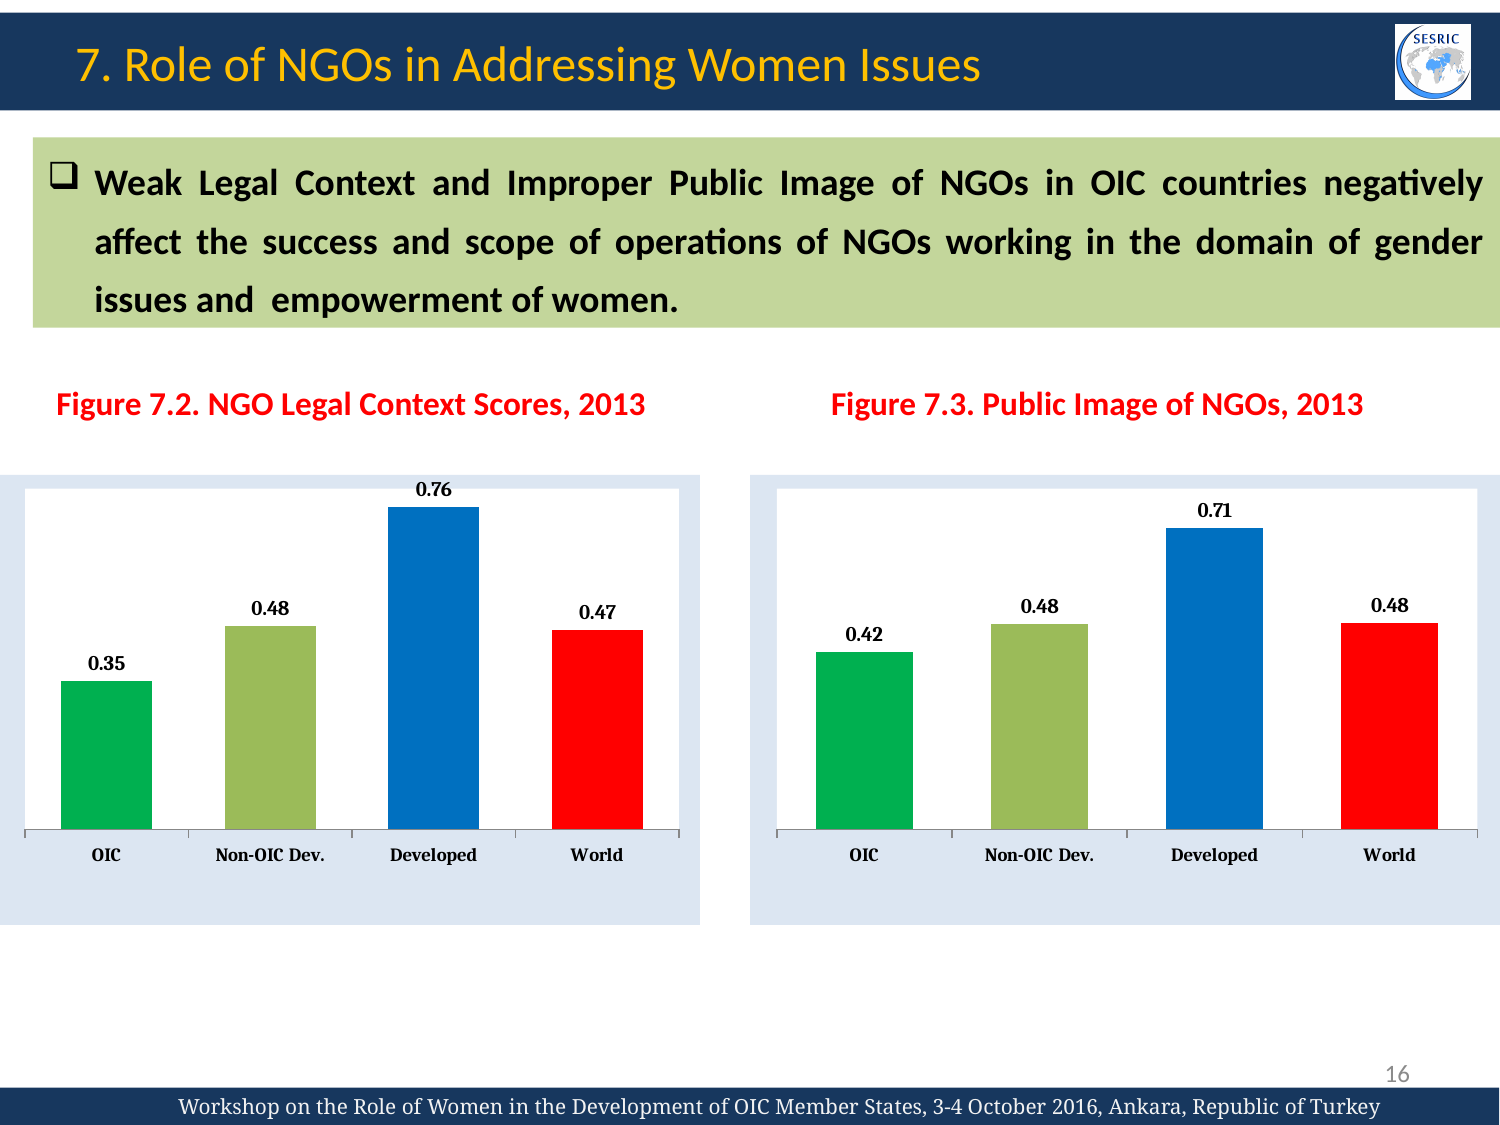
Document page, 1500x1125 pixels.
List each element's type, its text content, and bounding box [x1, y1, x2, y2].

slide_number 16 [1074, 1042, 1425, 1103]
chart [749, 474, 1500, 926]
text_box Weak Legal Context and Improper Public Image of NGOs in OIC countries negatively affect the success and scope of operations of NGOs working in the domain of gender issues and empowerment of women. [32, 137, 1500, 328]
title 7. Role of NGOs in Addressing Women Issues [0, 12, 1500, 111]
text_box Workshop on the Role of Women in the Development of OIC Member States, 3-4 October 2016, Ankara, Republic of Turkey [0, 1087, 1500, 1125]
text_box Figure 7.2. NGO Legal Context Scores, 2013 [41, 374, 662, 430]
picture [1395, 24, 1472, 101]
chart [0, 474, 701, 926]
text_box Figure 7.3. Public Image of NGOs, 2013 [816, 374, 1379, 430]
